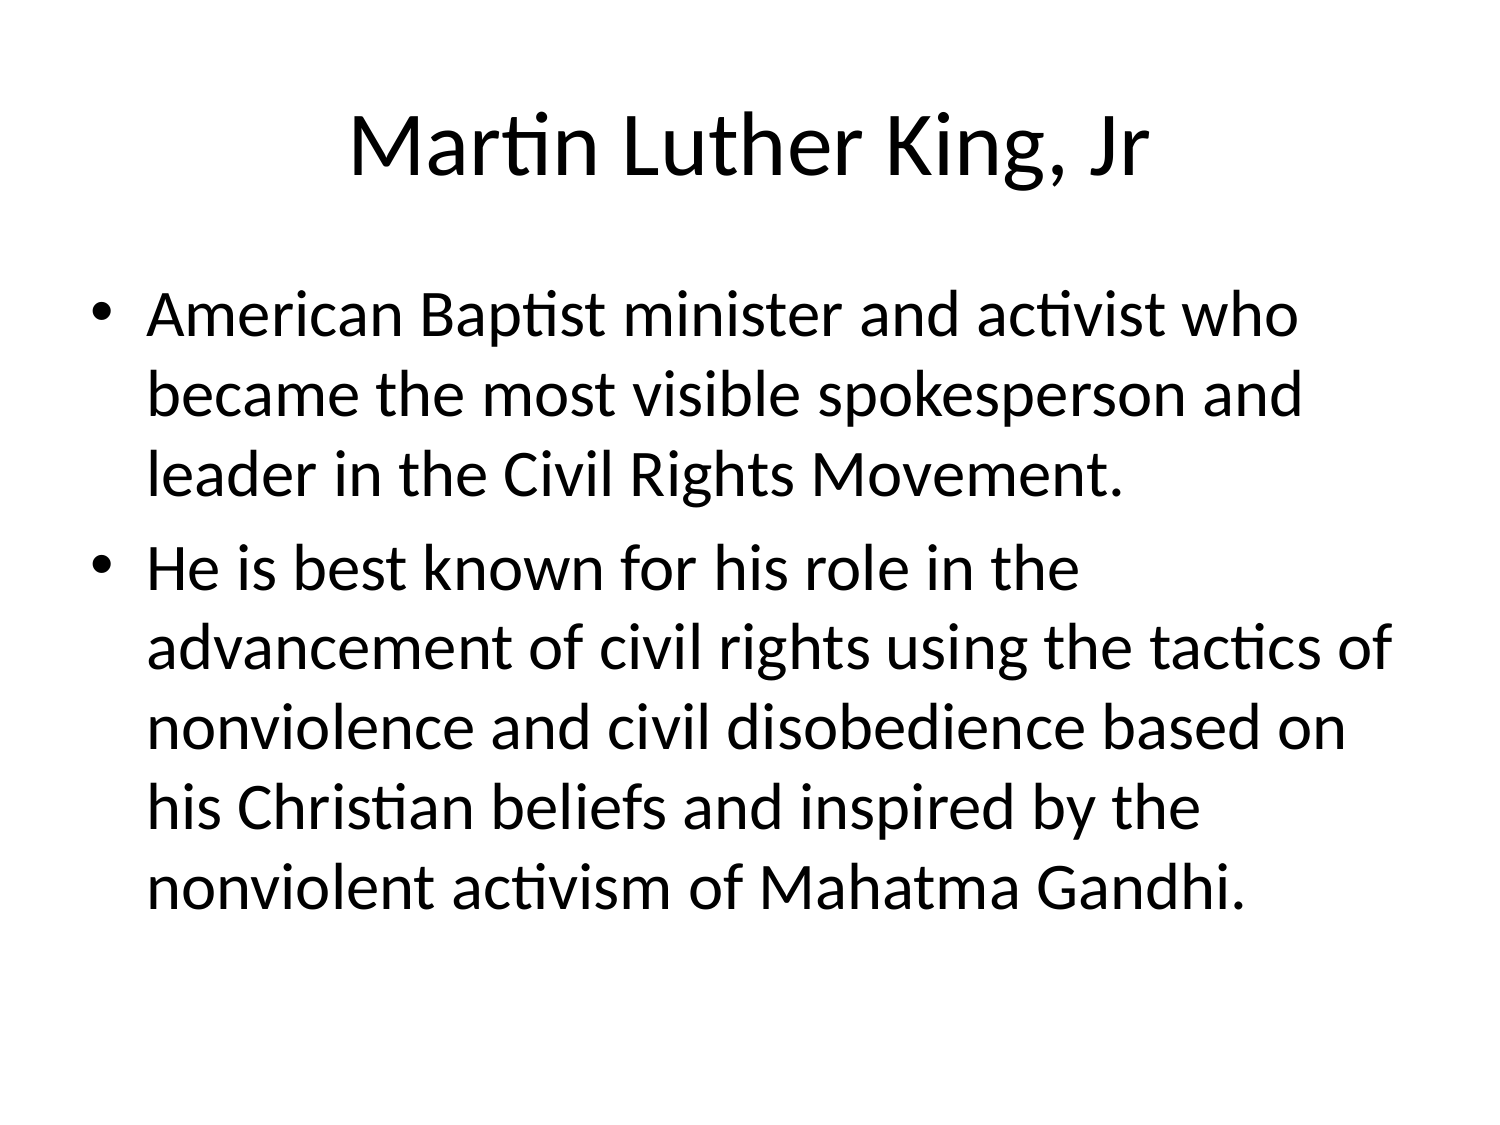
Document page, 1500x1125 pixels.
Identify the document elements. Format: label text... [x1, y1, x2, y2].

title Martin Luther King, Jr [75, 45, 1425, 233]
list American Baptist minister and activist who became the most visible spokesperson and leader in the Civil Rights Movement. He is best known for his role in the advancement of civil rights using the tactics of nonviolence and civil disobedience based on his Christian beliefs and inspired by the nonviolent activism of Mahatma Gandhi. [75, 262, 1425, 1005]
